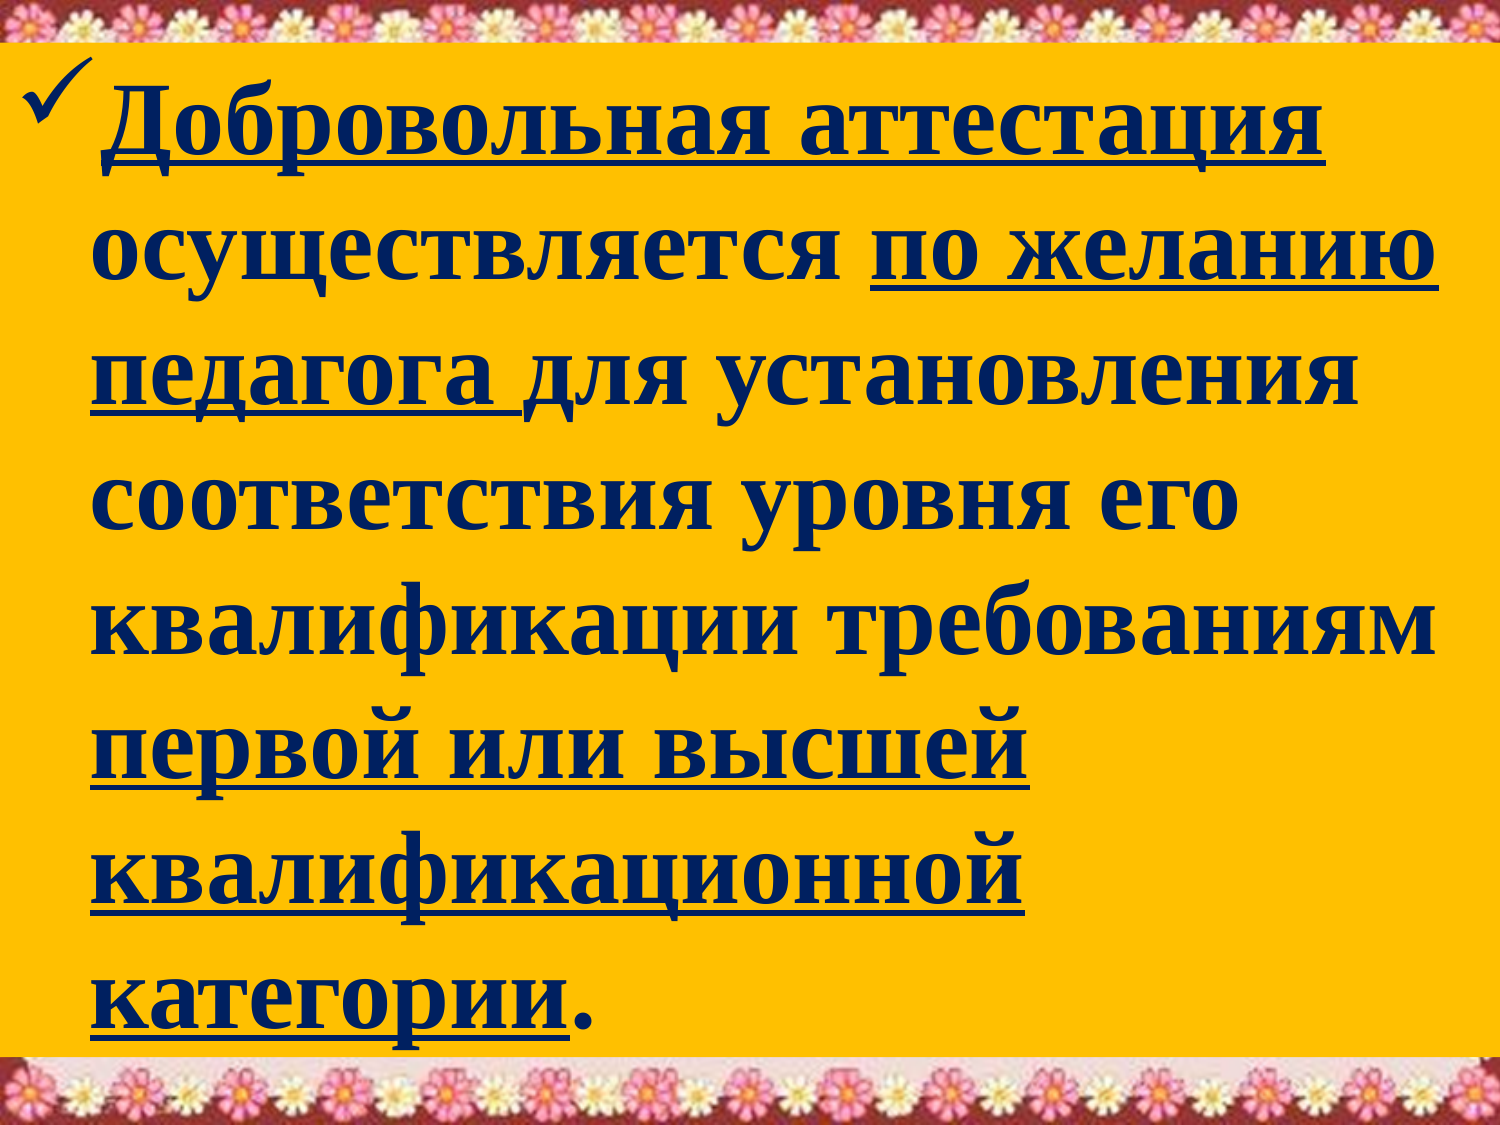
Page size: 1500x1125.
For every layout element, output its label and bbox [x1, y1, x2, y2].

list [0, 0, 1500, 1125]
